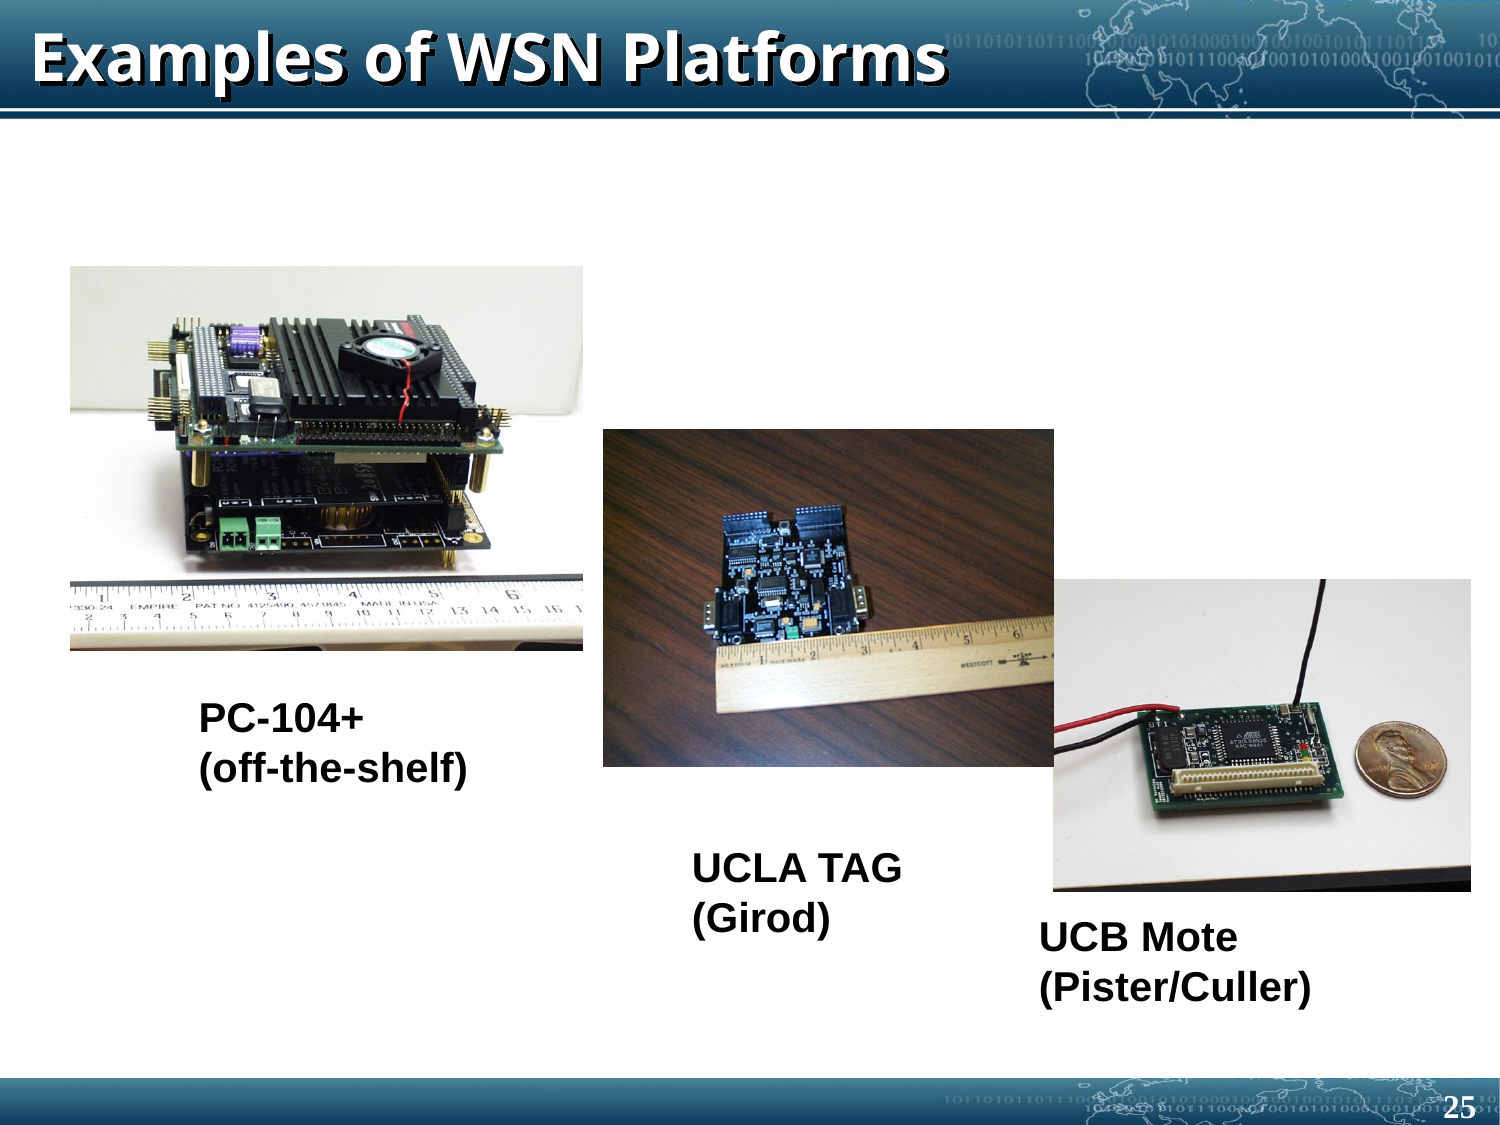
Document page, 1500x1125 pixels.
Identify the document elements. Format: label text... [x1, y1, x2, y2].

text_box UCLA TAG (Girod) [677, 833, 919, 949]
text_box PC-104+ (off-the-shelf) [183, 683, 484, 798]
picture [0, 0, 1500, 1125]
text_box UCB Mote (Pister/Culler) [1024, 902, 1328, 1018]
title Examples of WSN Platforms [14, 6, 1365, 103]
